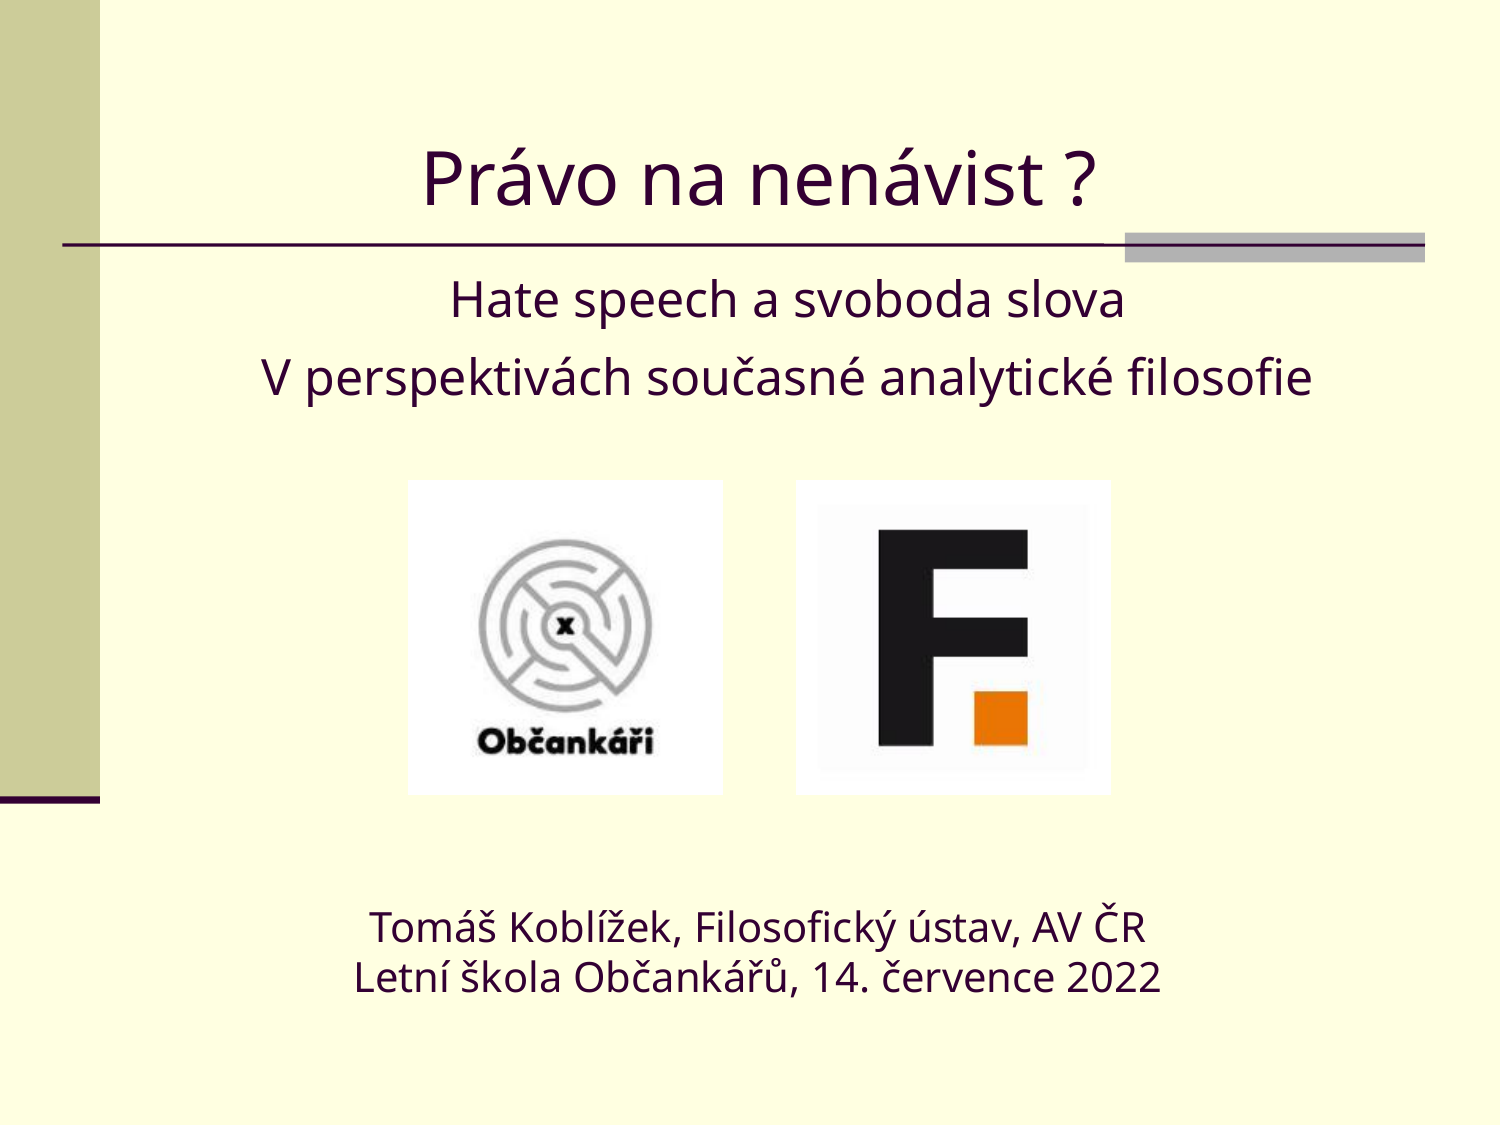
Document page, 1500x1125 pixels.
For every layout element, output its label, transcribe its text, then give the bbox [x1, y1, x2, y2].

picture [408, 480, 723, 795]
text_box Hate speech a svoboda slova V perspektivách současné analytické filosofie [219, 260, 1357, 490]
text_box Právo na nenávist ? [405, 123, 1112, 229]
text_box Tomáš Koblížek, Filosofický ústav, AV ČR Letní škola Občankářů, 14. července 2022 [298, 893, 1218, 1009]
picture [796, 480, 1111, 795]
